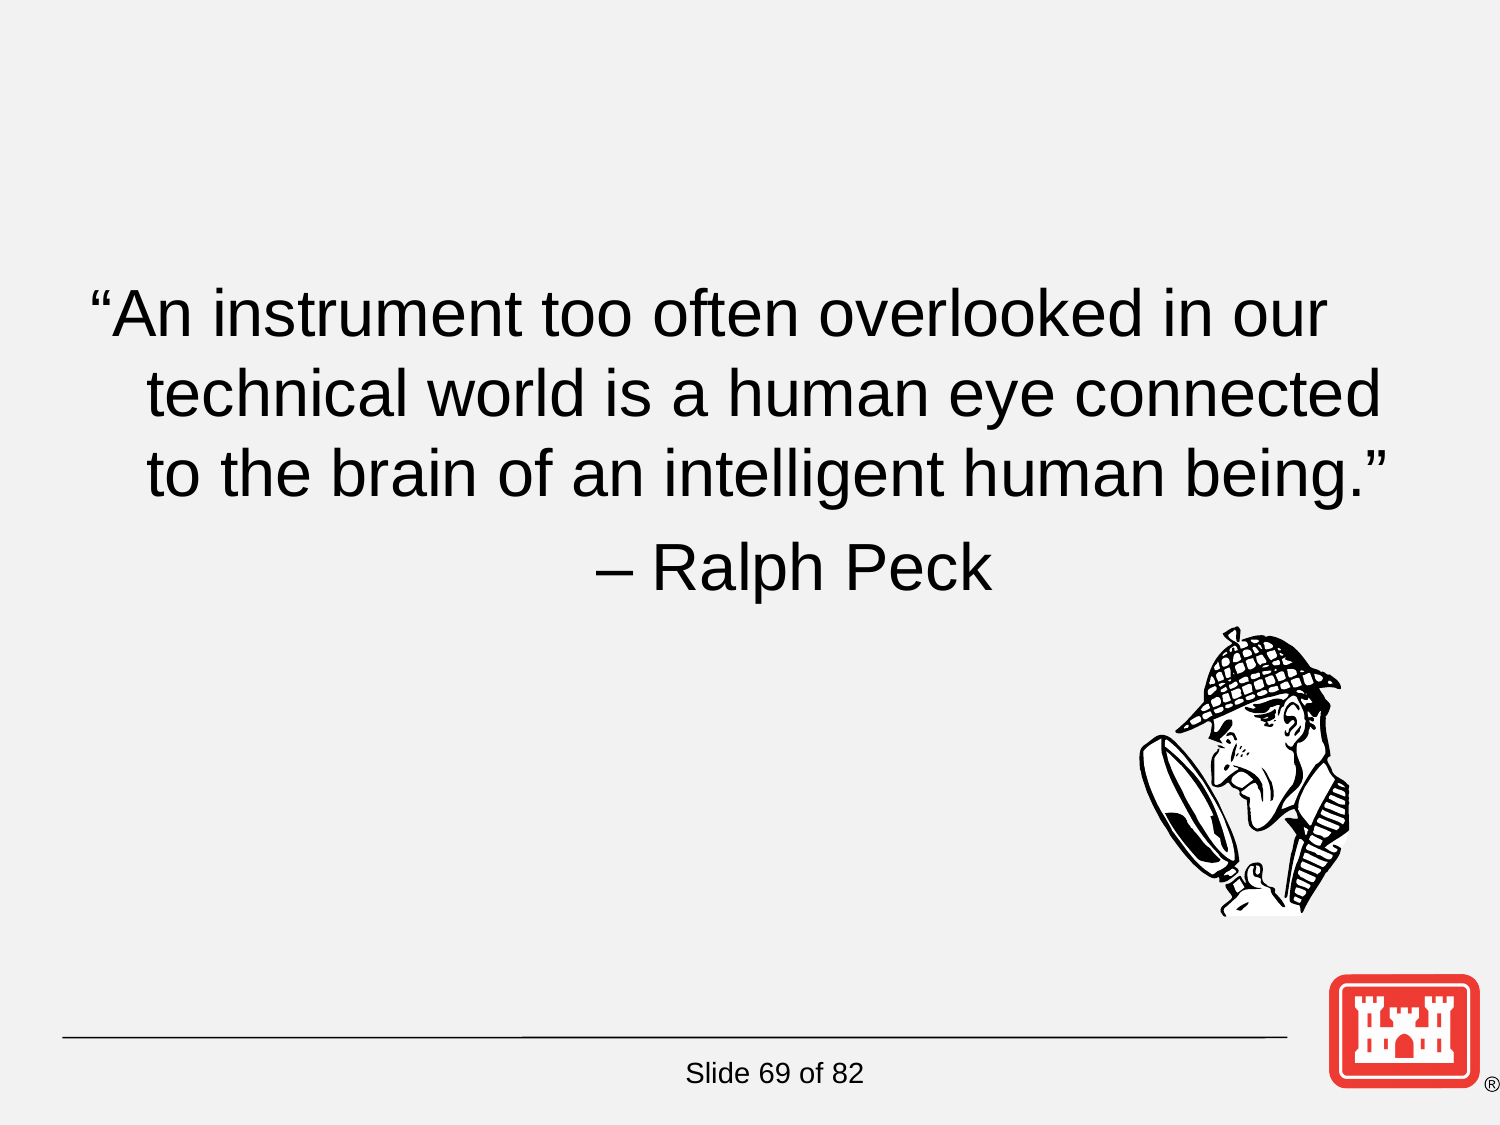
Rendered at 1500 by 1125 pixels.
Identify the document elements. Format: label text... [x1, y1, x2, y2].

list “An instrument too often overlooked in our technical world is a human eye connected to the brain of an intelligent human being.” – Ralph Peck [74, 262, 1426, 901]
picture [1137, 624, 1352, 919]
slide_number Slide 69 of 82 [599, 1046, 951, 1125]
picture [1329, 974, 1500, 1092]
